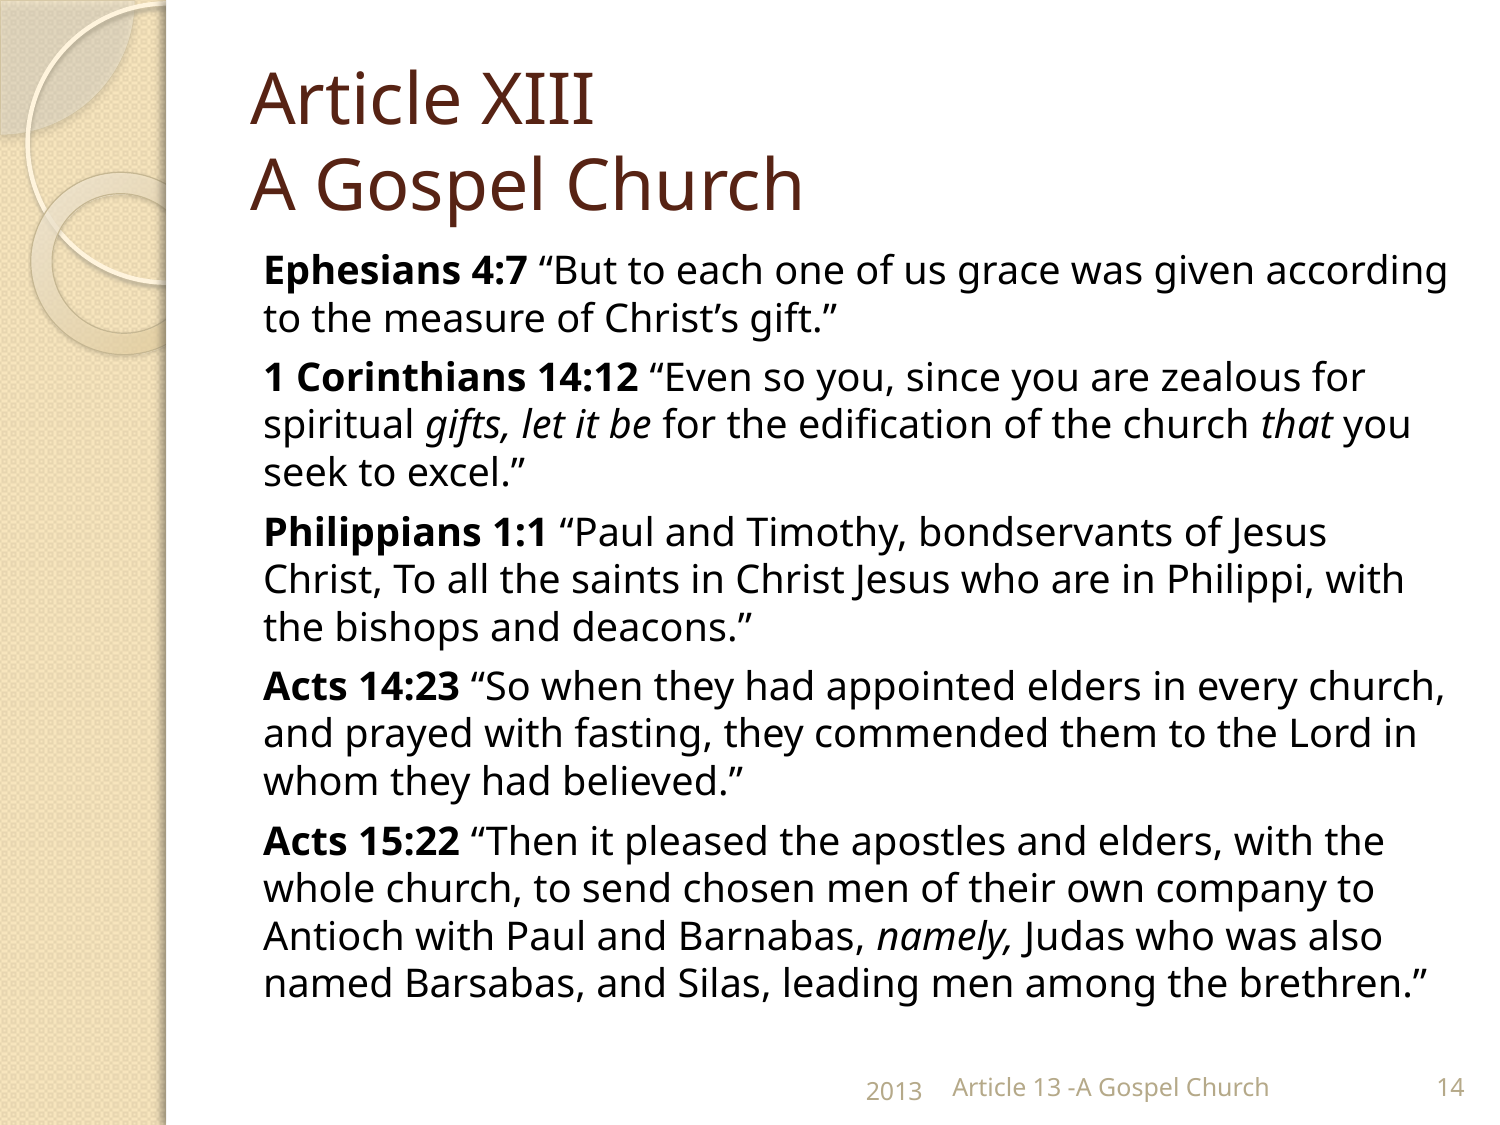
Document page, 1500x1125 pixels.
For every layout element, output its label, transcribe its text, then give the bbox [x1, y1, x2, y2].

list Ephesians 4:7 “But to each one of us grace was given according to the measure of Christ’s gift.” 1 Corinthians 14:12 “Even so you, since you are zealous for spiritual gifts, let it be for the edification of the church that you seek to excel.” Philippians 1:1 “Paul and Timothy, bondservants of Jesus Christ, To all the saints in Christ Jesus who are in Philippi, with the bishops and deacons.” Acts 14:23 “So when they had appointed elders in every church, and prayed with fasting, they commended them to the Lord in whom they had believed.” Acts 15:22 “Then it pleased the apostles and elders, with the whole church, to send chosen men of their own company to Antioch with Paul and Barnabas, namely, Judas who was also named Barsabas, and Silas, leading men among the brethren.” [235, 237, 1466, 1025]
title Article XIII A Gospel Church [235, 45, 1466, 233]
slide_number 14 [1413, 1034, 1488, 1113]
slide_number 2013 [587, 1034, 937, 1113]
footer Article 13 -A Gospel Church [937, 1034, 1413, 1113]
